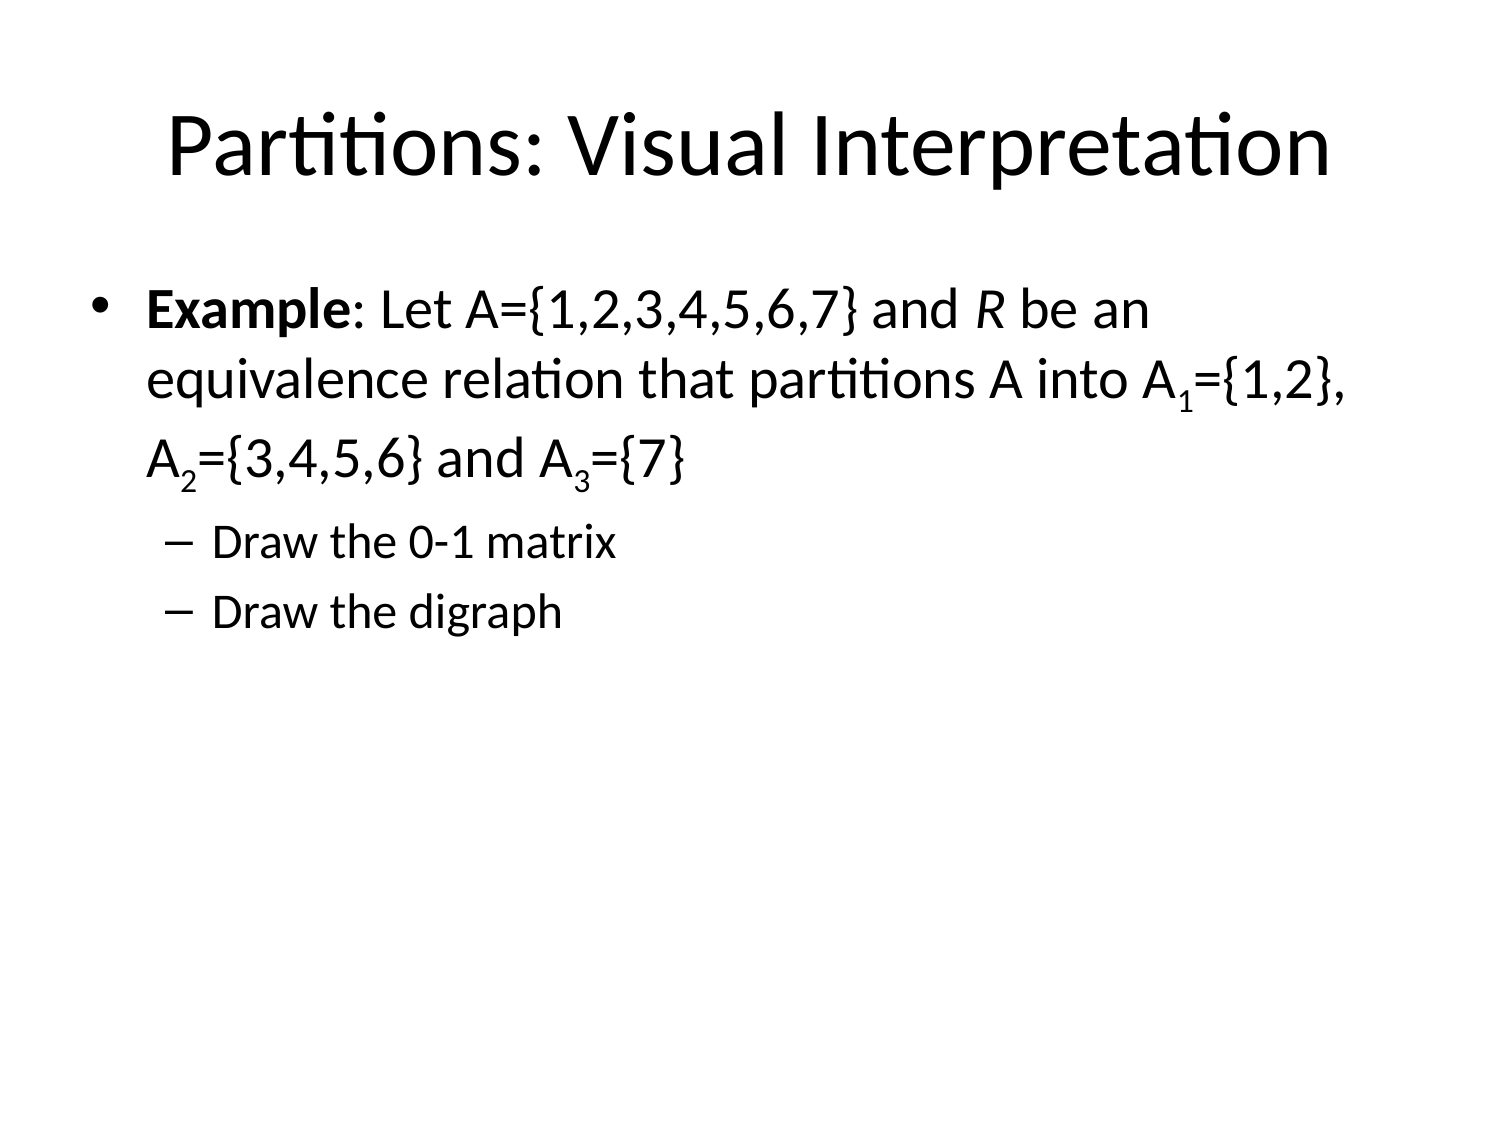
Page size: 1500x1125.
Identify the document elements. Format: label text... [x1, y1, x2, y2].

title Partitions: Visual Interpretation [75, 45, 1425, 233]
list Example: Let A={1,2,3,4,5,6,7} and R be an equivalence relation that partitions A into A1={1,2}, A2={3,4,5,6} and A3={7} Draw the 0-1 matrix Draw the digraph [75, 262, 1425, 1099]
